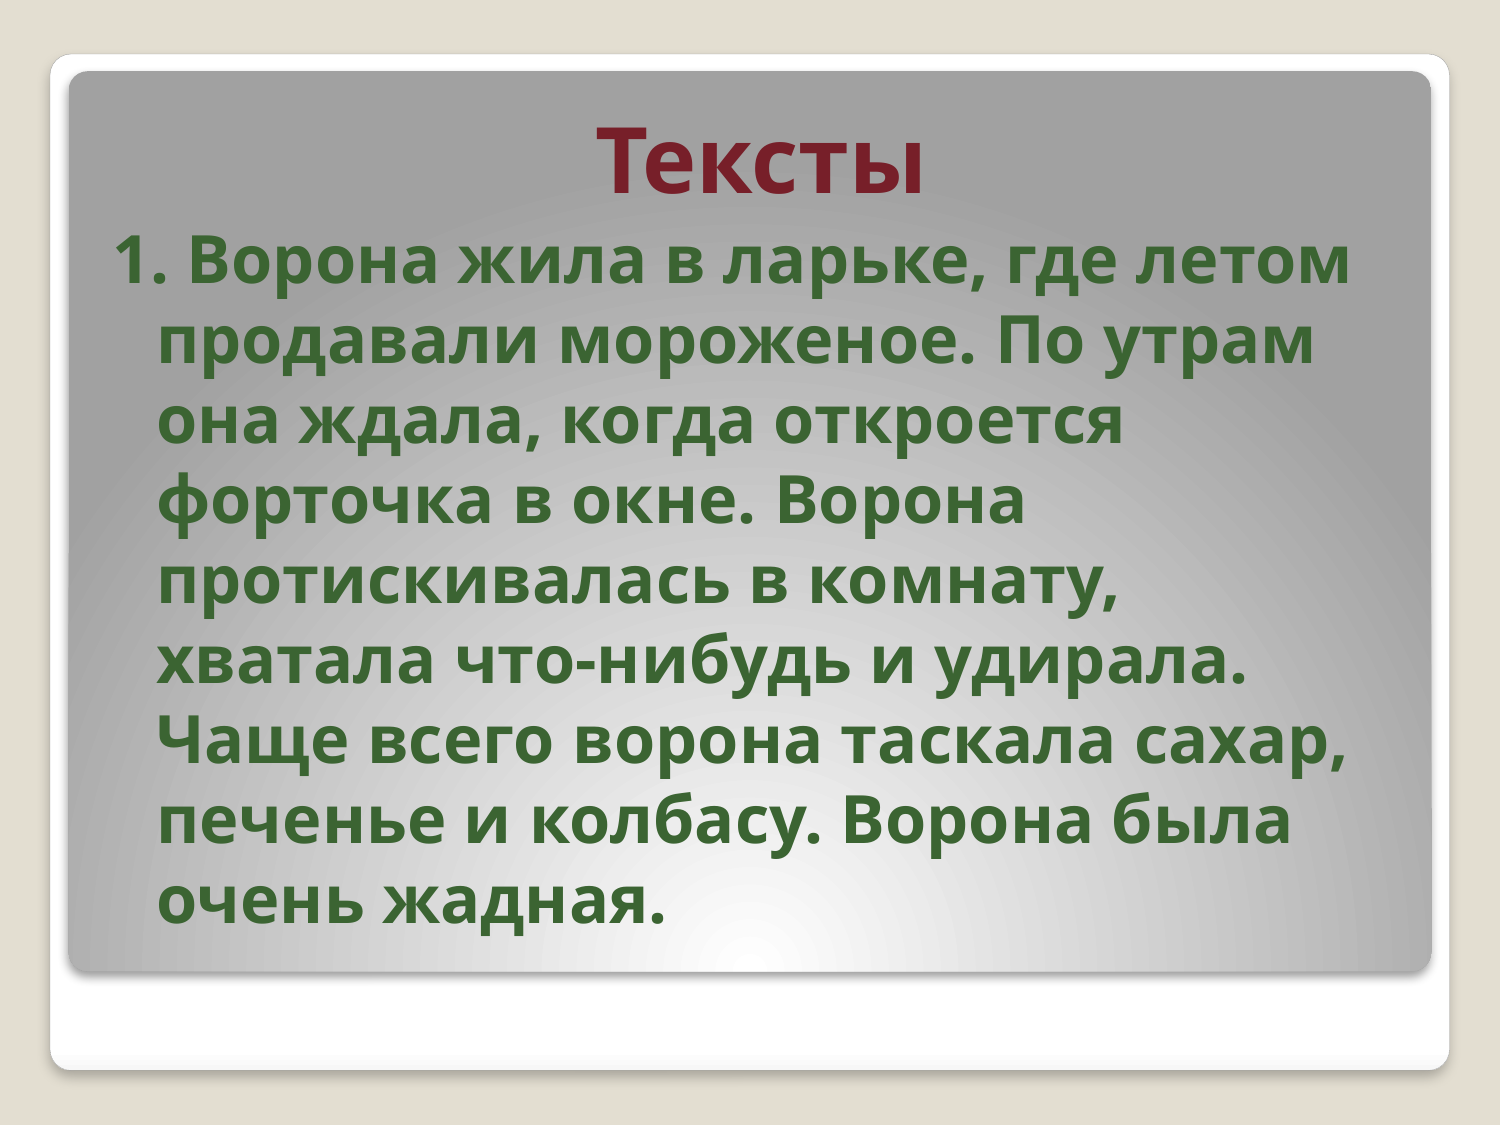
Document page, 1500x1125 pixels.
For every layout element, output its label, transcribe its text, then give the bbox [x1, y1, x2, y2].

list Тексты 1. Ворона жила в ларьке, где летом продавали мороженое. По утрам она ждала, когда откроется форточка в окне. Ворона протискивалась в комнату, хватала что-нибудь и удирала. Чаще всего ворона таскала сахар, печенье и колбасу. Ворона была очень жадная. [82, 86, 1425, 985]
